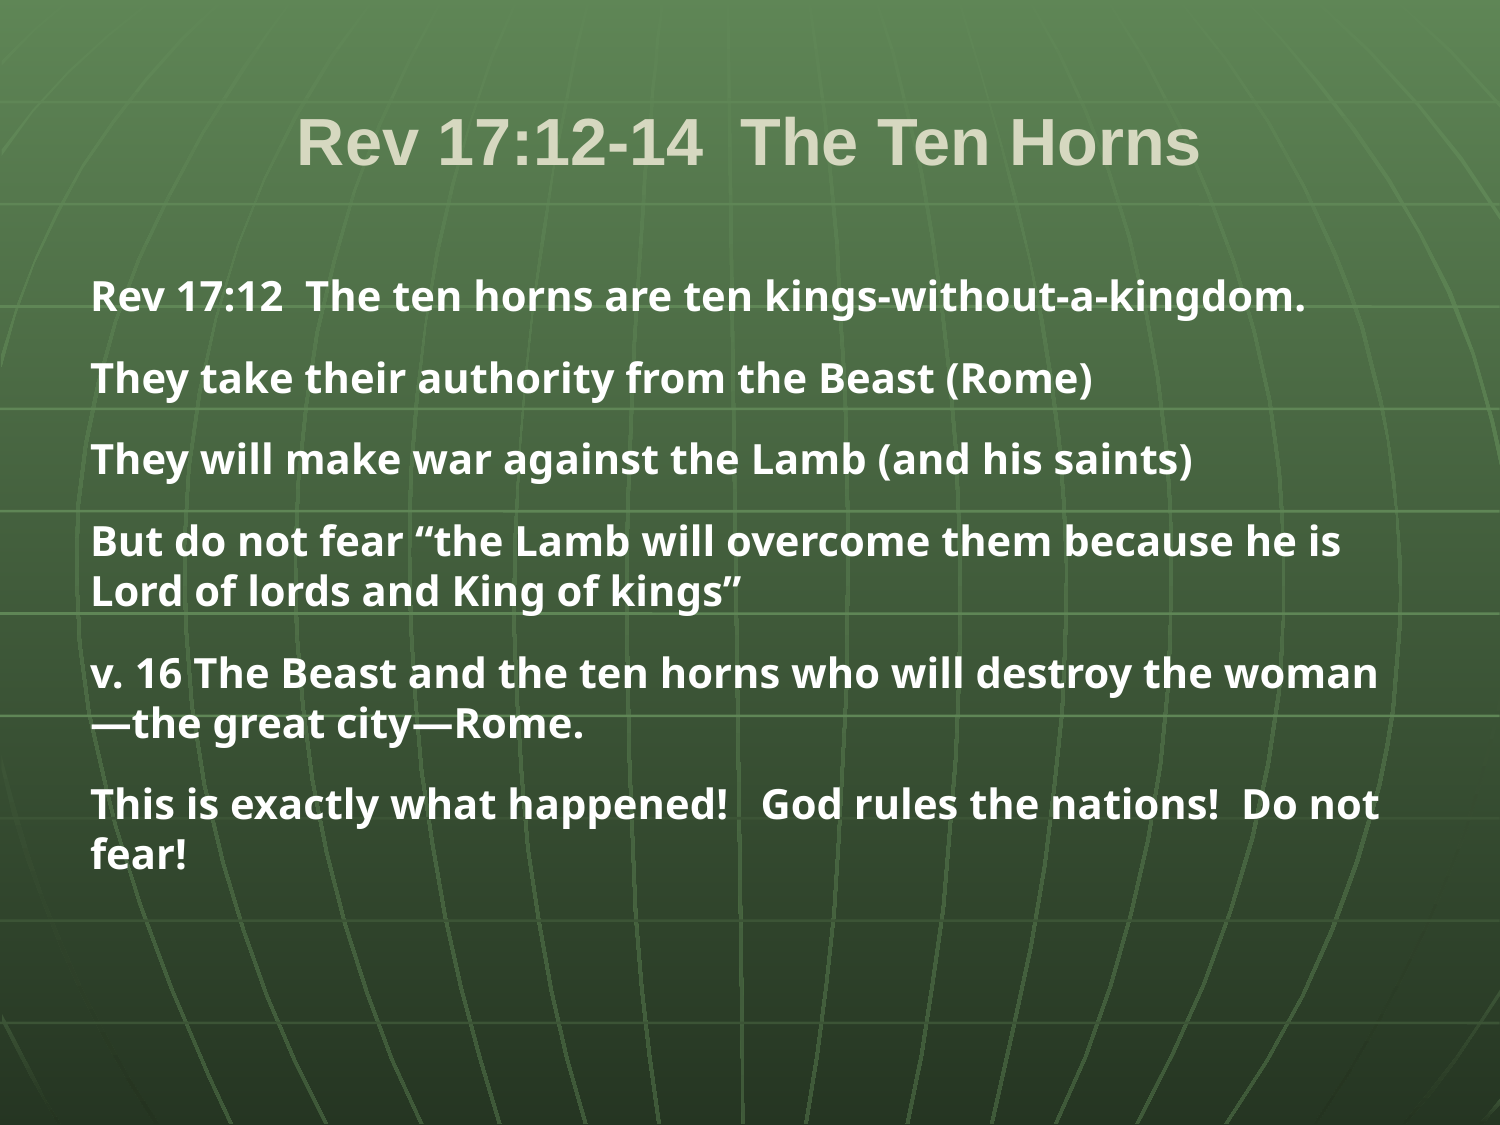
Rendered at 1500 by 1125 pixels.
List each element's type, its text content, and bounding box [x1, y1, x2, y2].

title Rev 17:12-14 The Ten Horns [75, 45, 1425, 233]
list Rev 17:12 The ten horns are ten kings-without-a-kingdom. They take their authority from the Beast (Rome) They will make war against the Lamb (and his saints) But do not fear “the Lamb will overcome them because he is Lord of lords and King of kings” v. 16 The Beast and the ten horns who will destroy the woman—the great city—Rome. This is exactly what happened! God rules the nations! Do not fear! [75, 262, 1425, 1006]
